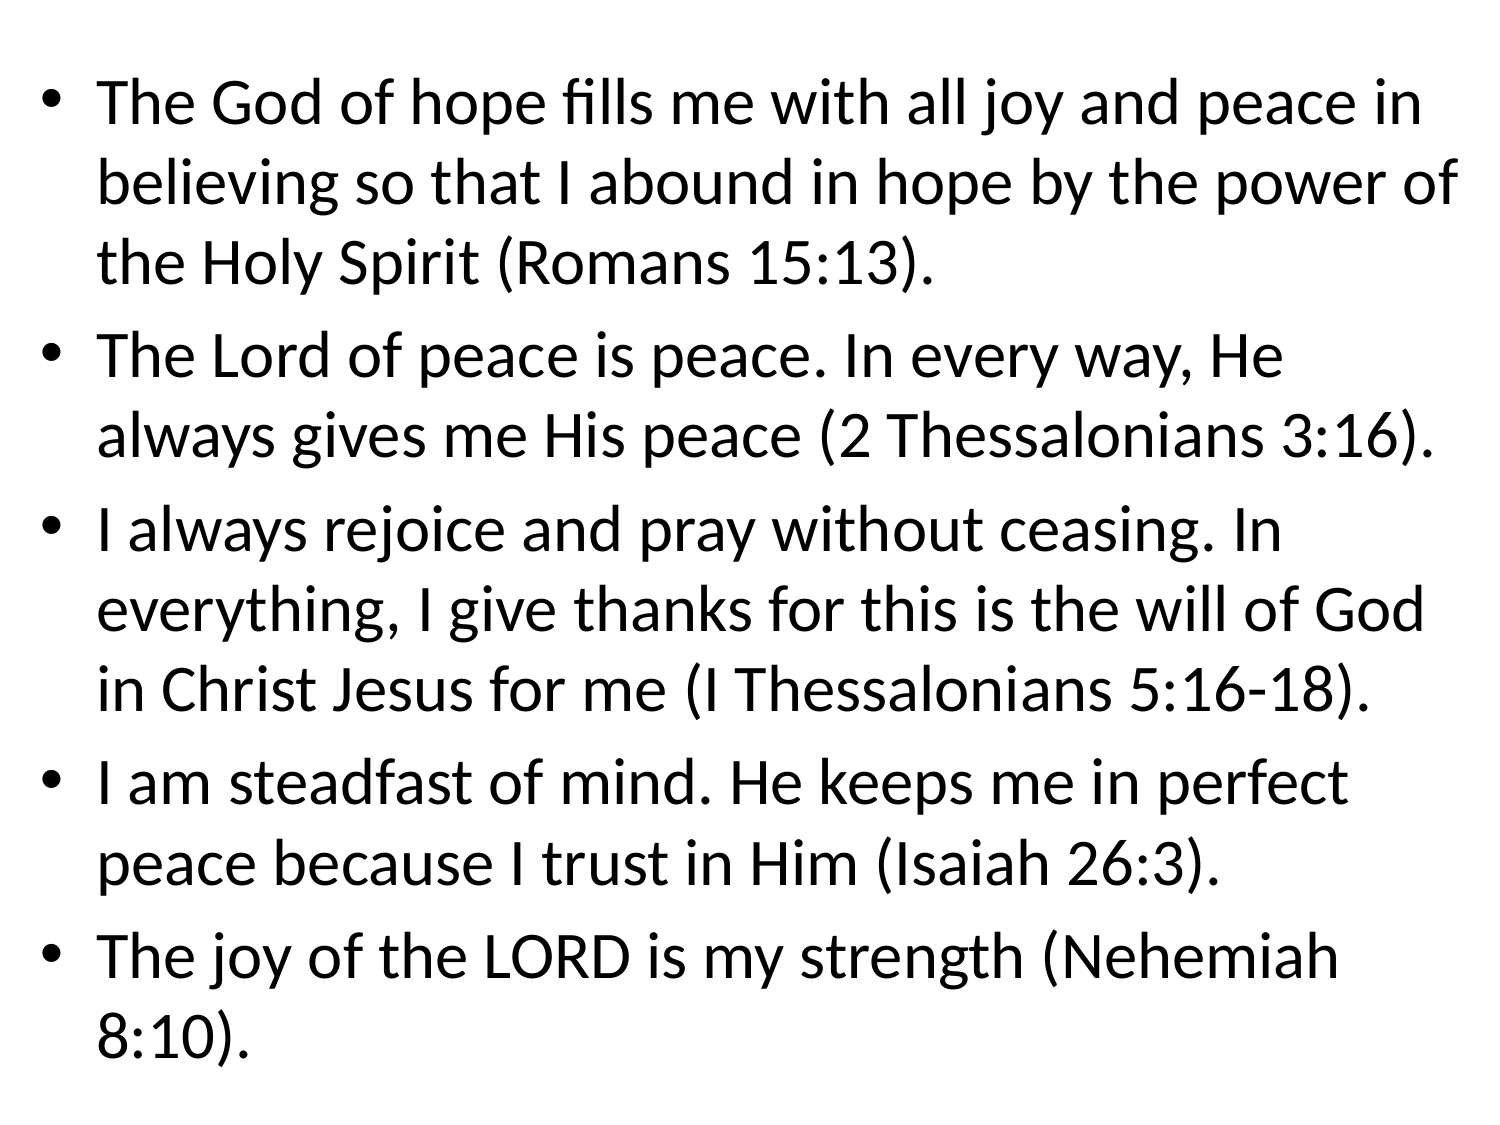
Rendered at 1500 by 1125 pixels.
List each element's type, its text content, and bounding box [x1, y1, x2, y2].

list The God of hope fills me with all joy and peace in believing so that I abound in hope by the power of the Holy Spirit (Romans 15:13). The Lord of peace is peace. In every way, He always gives me His peace (2 Thessalonians 3:16). I always rejoice and pray without ceasing. In everything, I give thanks for this is the will of God in Christ Jesus for me (I Thessalonians 5:16-18). I am steadfast of mind. He keeps me in perfect peace because I trust in Him (Isaiah 26:3). The joy of the LORD is my strength (Nehemiah 8:10). [24, 50, 1475, 1088]
